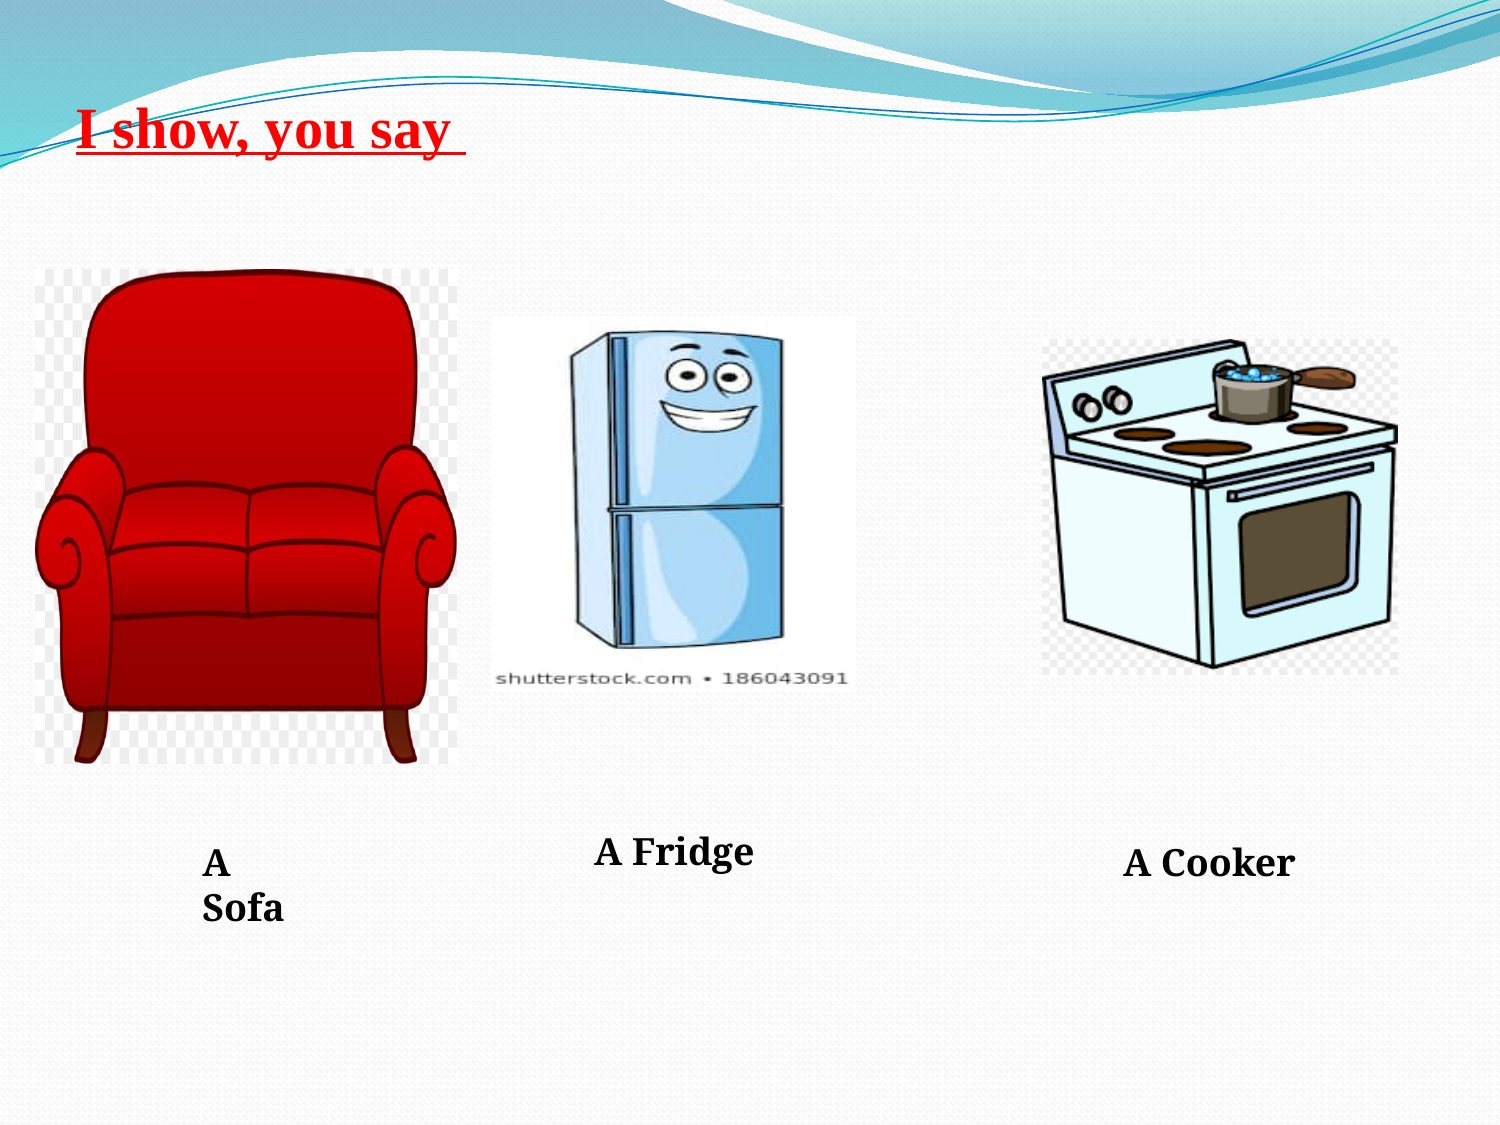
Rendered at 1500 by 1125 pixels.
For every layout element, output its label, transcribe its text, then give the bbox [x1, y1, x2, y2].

picture [1042, 339, 1398, 676]
picture [491, 316, 856, 692]
picture [34, 269, 458, 764]
text_box A Cooker [1108, 831, 1311, 892]
text_box A Sofa [187, 831, 328, 937]
text_box A Fridge [579, 820, 770, 880]
text_box I show, you say [60, 82, 482, 168]
